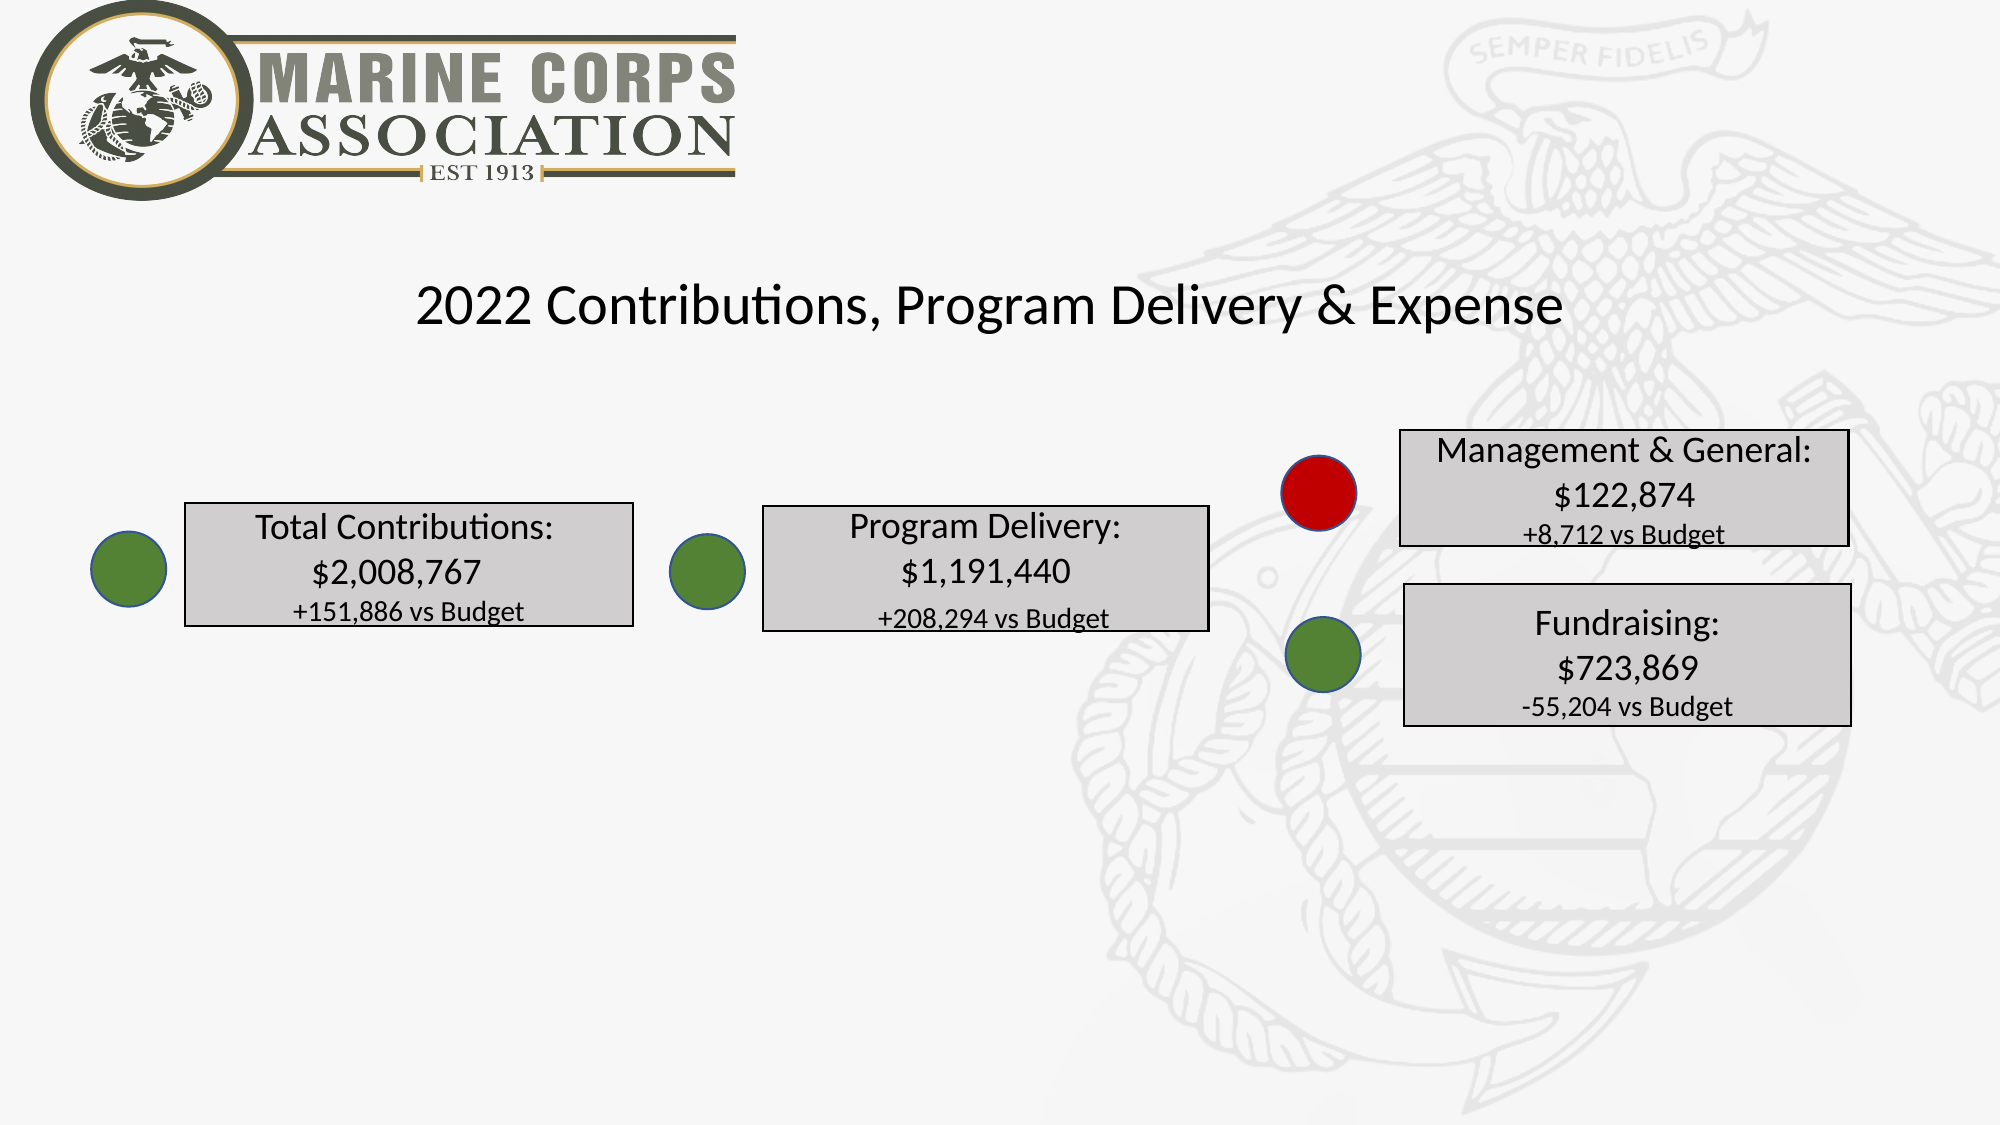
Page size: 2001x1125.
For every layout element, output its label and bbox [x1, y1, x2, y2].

text_box [0, 0, 2000, 1125]
